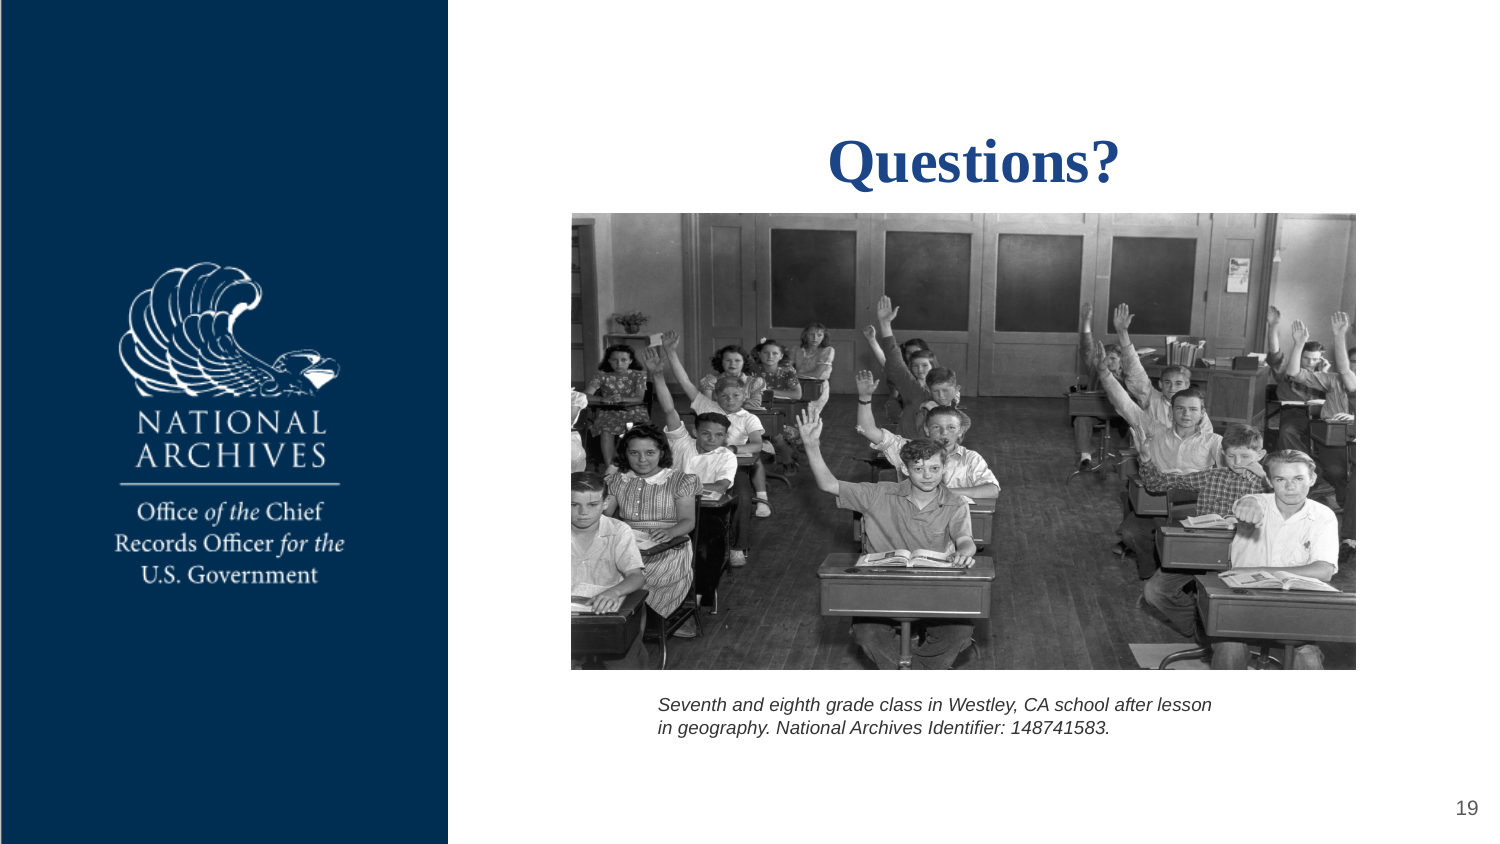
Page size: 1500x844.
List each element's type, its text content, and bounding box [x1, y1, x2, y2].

text_box Seventh and eighth grade class in Westley, CA school after lesson in geography. National Archives Identifier: 148741583. [646, 681, 1229, 738]
picture [571, 213, 1356, 670]
slide_number 19 [1403, 779, 1494, 844]
picture [0, 0, 448, 844]
title Questions? [448, 75, 1500, 241]
